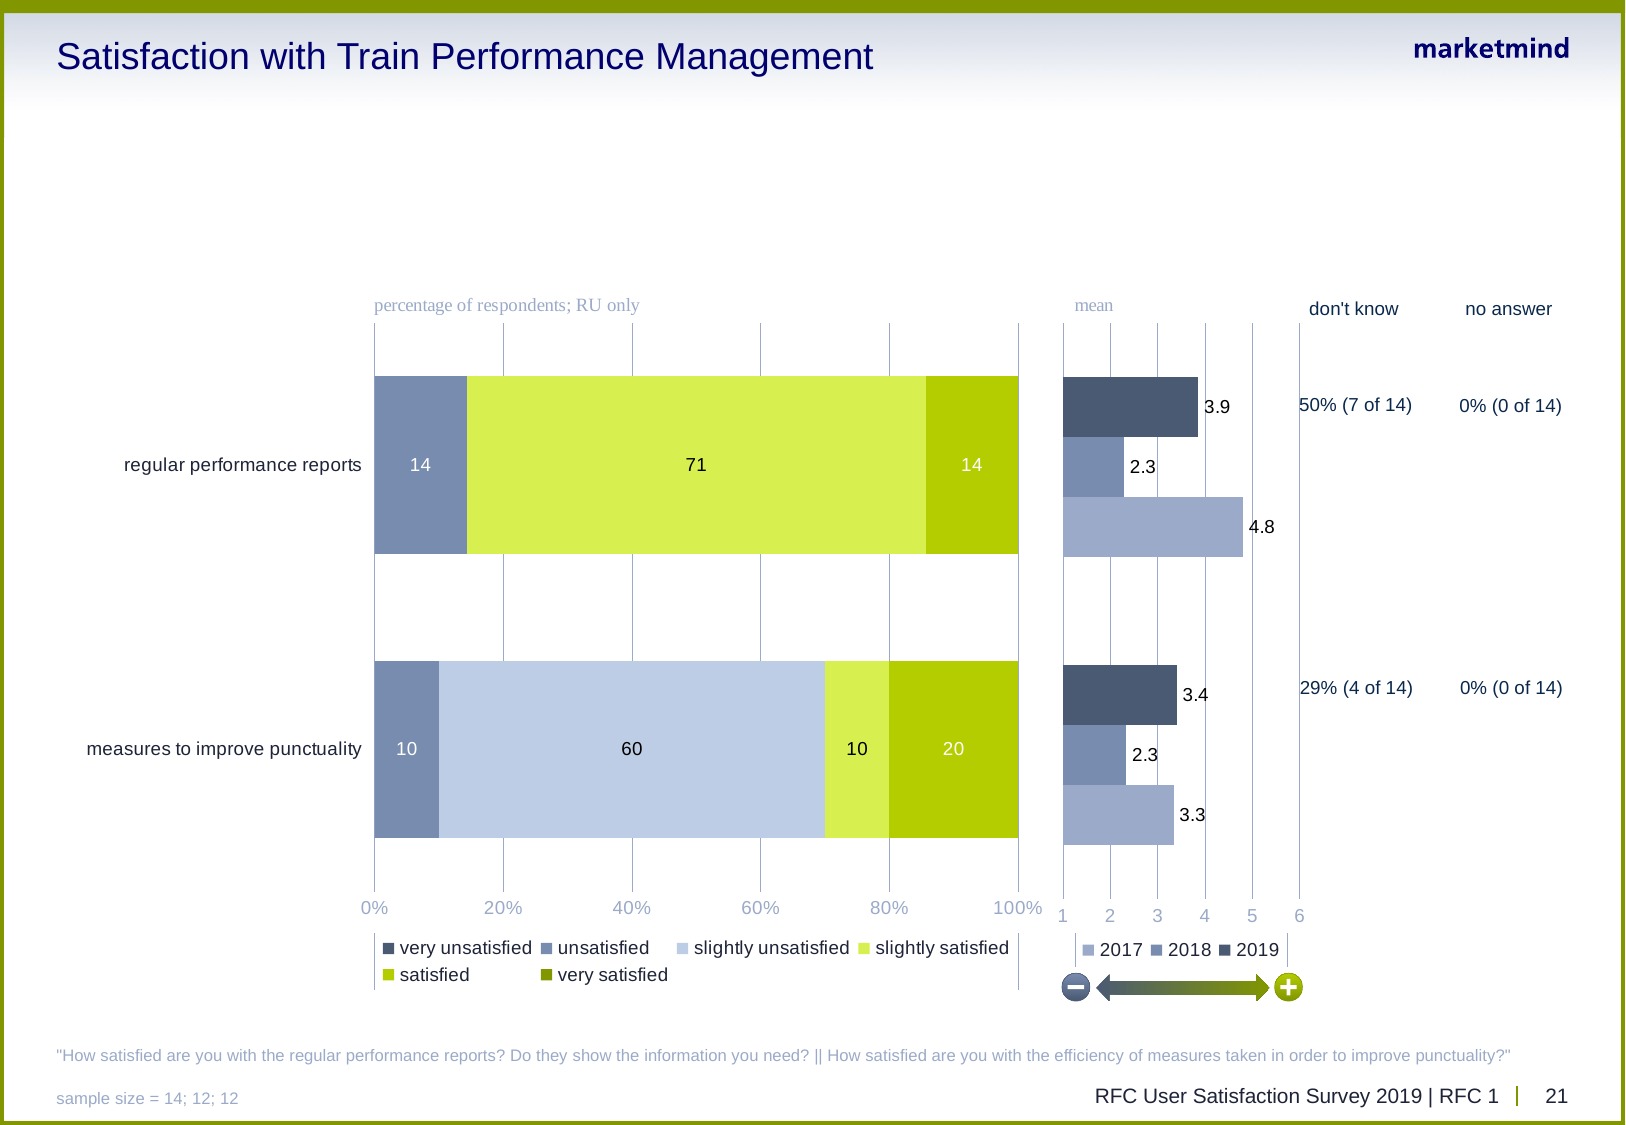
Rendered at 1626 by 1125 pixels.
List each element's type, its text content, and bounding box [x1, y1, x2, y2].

text_box 0% (0 of 14) [1430, 393, 1591, 417]
text_box 50% (7 of 14) [1350, 393, 1430, 416]
text_box no answer [1416, 297, 1602, 320]
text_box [1274, 973, 1303, 1002]
text_box 29% (4 of 14) [1350, 675, 1437, 699]
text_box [1061, 973, 1090, 1002]
footer RFC User Satisfaction Survey 2019 | RFC 1 [812, 1078, 1500, 1108]
chart [56, 255, 1350, 991]
text_box 0% (0 of 14) [1431, 676, 1592, 699]
text_box don't know [1350, 296, 1447, 320]
slide_number 21 [1515, 1078, 1569, 1108]
text_box [1097, 991, 1268, 1004]
title Satisfaction with Train Performance Management [56, 37, 1350, 112]
picture [5, 14, 1620, 137]
list sample size = 14; 12; 12 [56, 1078, 797, 1108]
list "How satisfied are you with the regular performance reports? Do they show the information you need? || How satisfied are you with the efficiency of measures taken in order to improve punctuality?" [56, 1044, 1569, 1065]
